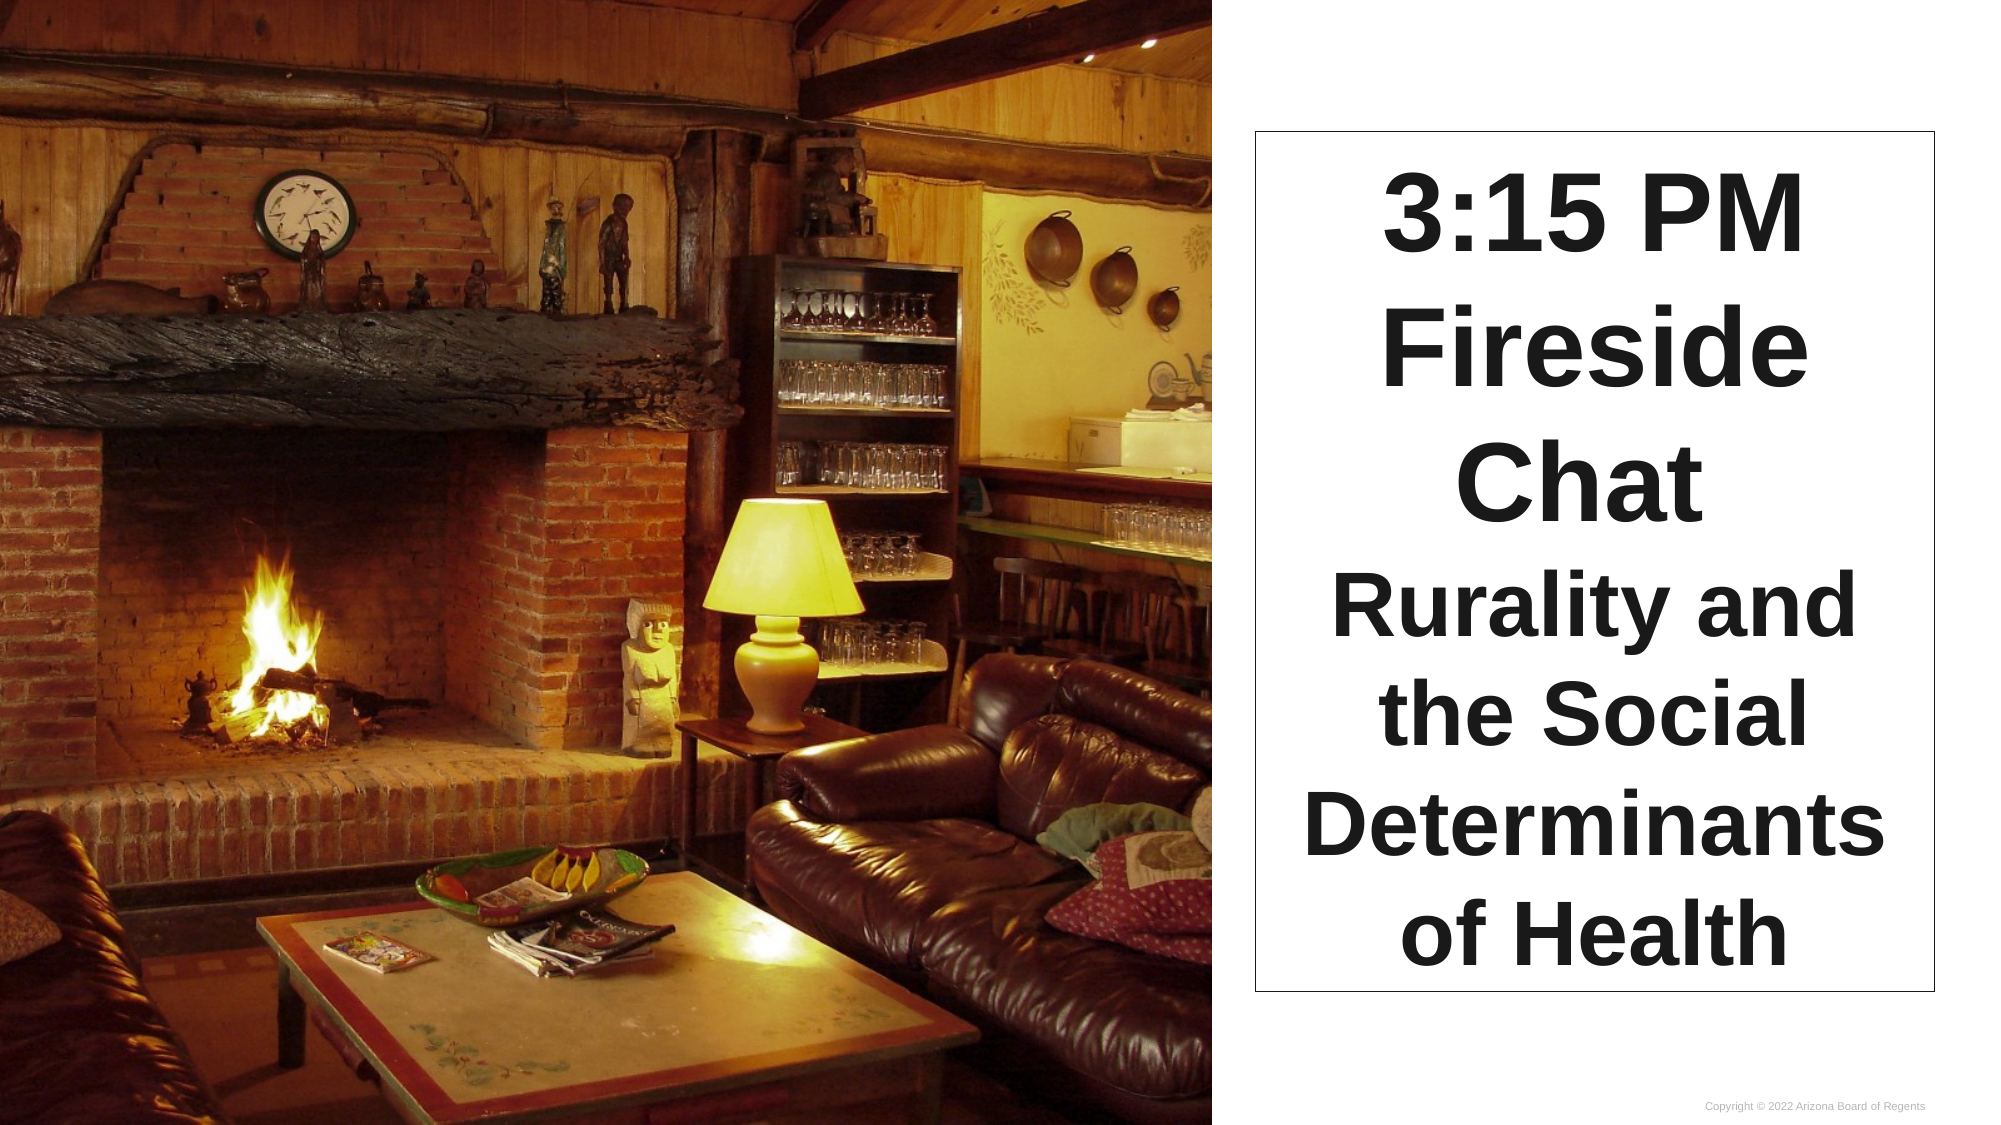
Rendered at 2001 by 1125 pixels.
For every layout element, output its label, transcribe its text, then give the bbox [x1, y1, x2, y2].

text_box 3:15 PM Fireside Chat Rurality and the Social Determinants of Health [1255, 131, 1935, 992]
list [0, 0, 1212, 1125]
